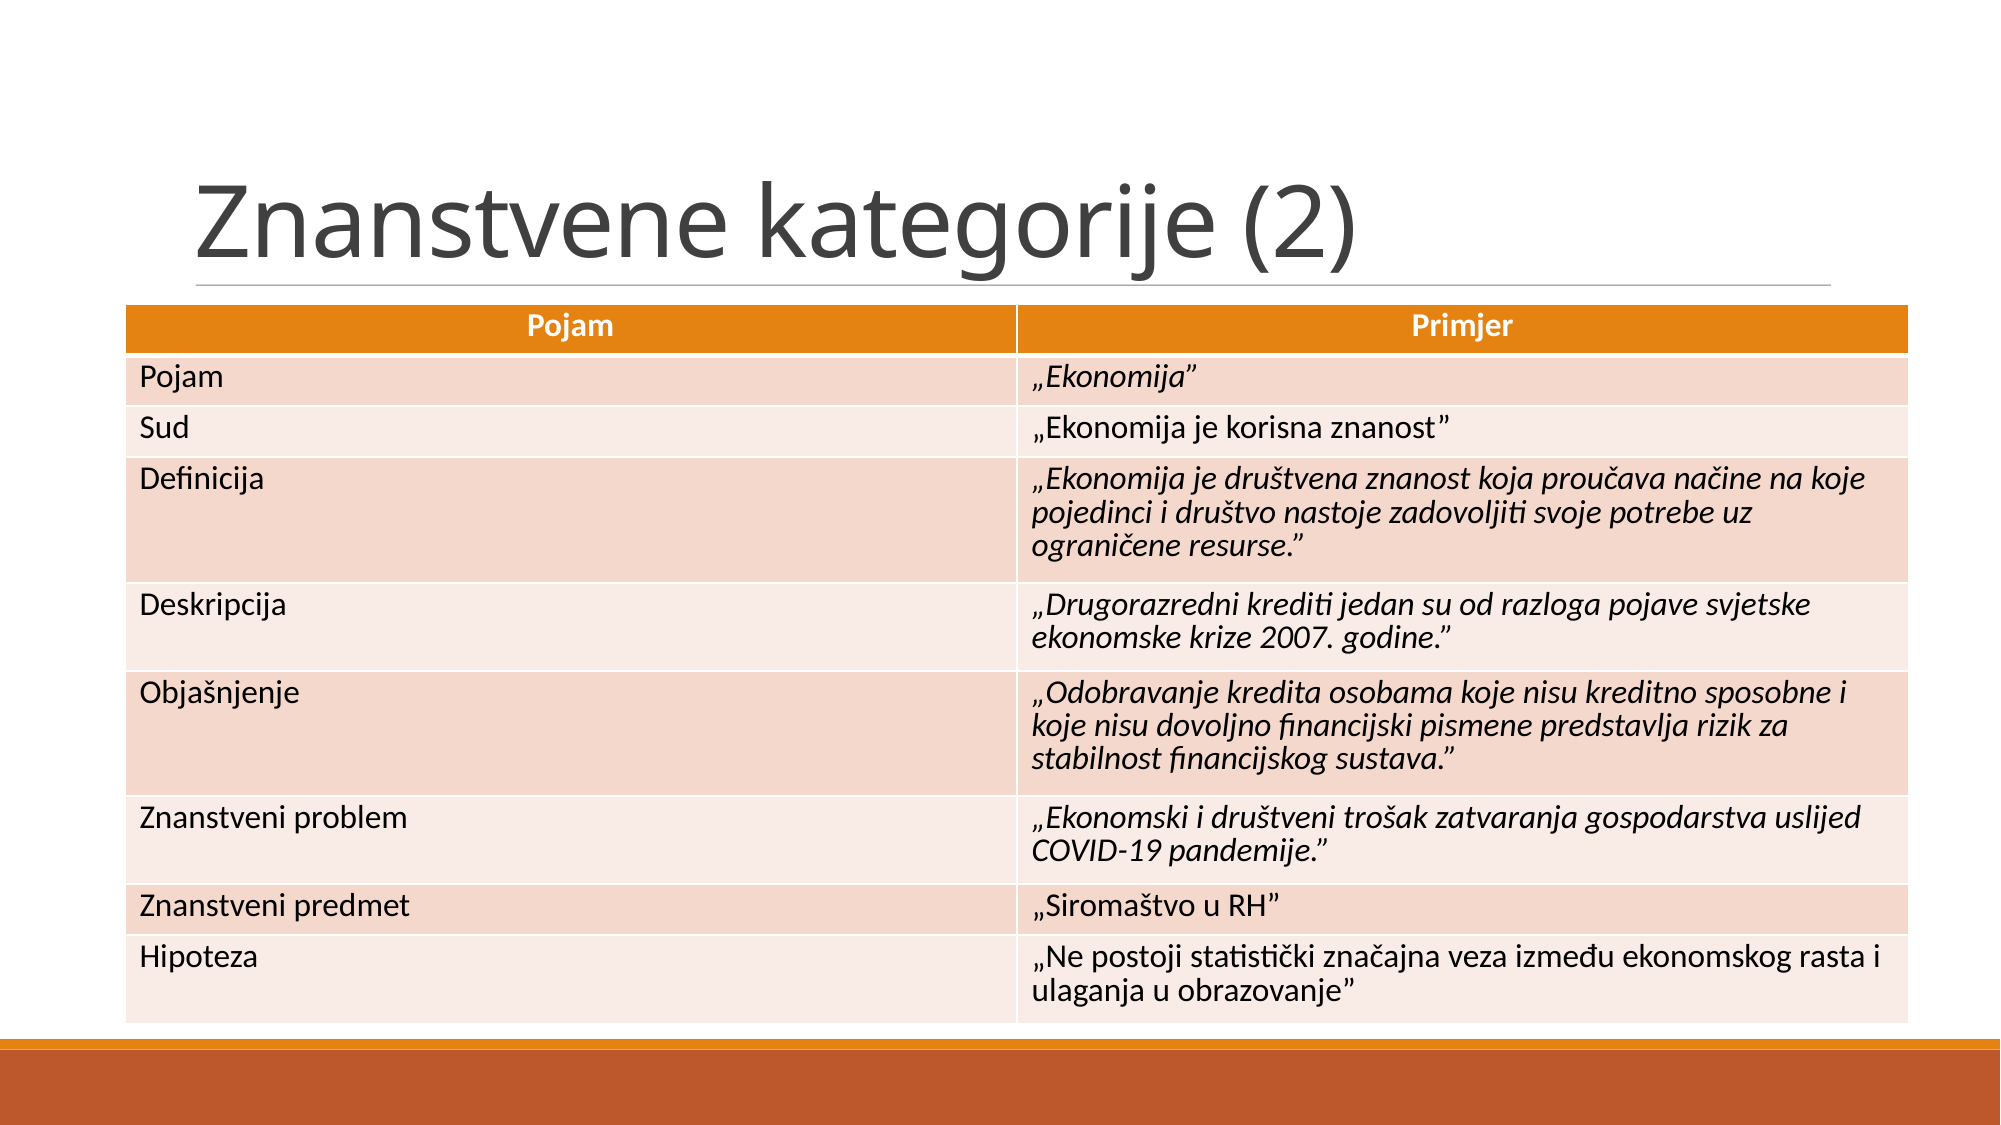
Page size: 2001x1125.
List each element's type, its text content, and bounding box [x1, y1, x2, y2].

table_cell Pojam [126, 358, 1016, 405]
table_cell Hipoteza [126, 936, 1016, 1023]
table_cell Sud [126, 407, 1016, 456]
table_cell „Ekonomija je društvena znanost koja proučava načine na koje pojedinci i društvo nastoje zadovoljiti svoje potrebe uz ograničene resurse.” [1018, 458, 1908, 582]
table_cell Deskripcija [126, 584, 1016, 670]
table_cell Znanstveni problem [126, 797, 1016, 883]
table_cell „Ekonomski i društveni trošak zatvaranja gospodarstva uslijed COVID-19 pandemije.” [1018, 797, 1908, 883]
table_cell Objašnjenje [126, 672, 1016, 795]
table_cell „Siromaštvo u RH” [1018, 885, 1908, 934]
table_cell „Ekonomija je korisna znanost” [1018, 407, 1908, 456]
table_header Pojam [126, 305, 1016, 353]
table_header Primjer [1018, 305, 1908, 353]
table_cell „Drugorazredni krediti jedan su od razloga pojave svjetske ekonomske krize 2007. godine.” [1018, 584, 1908, 670]
table_cell „Ne postoji statistički značajna veza između ekonomskog rasta i ulaganja u obrazovanje” [1018, 936, 1908, 1023]
table_cell „Ekonomija” [1018, 358, 1908, 405]
table_cell Znanstveni predmet [126, 885, 1016, 934]
table_cell Definicija [126, 458, 1016, 582]
text_box Znanstvene kategorije (2) [179, 46, 1830, 285]
table_cell „Odobravanje kredita osobama koje nisu kreditno sposobne i koje nisu dovoljno financijski pismene predstavlja rizik za stabilnost financijskog sustava.” [1018, 672, 1908, 795]
